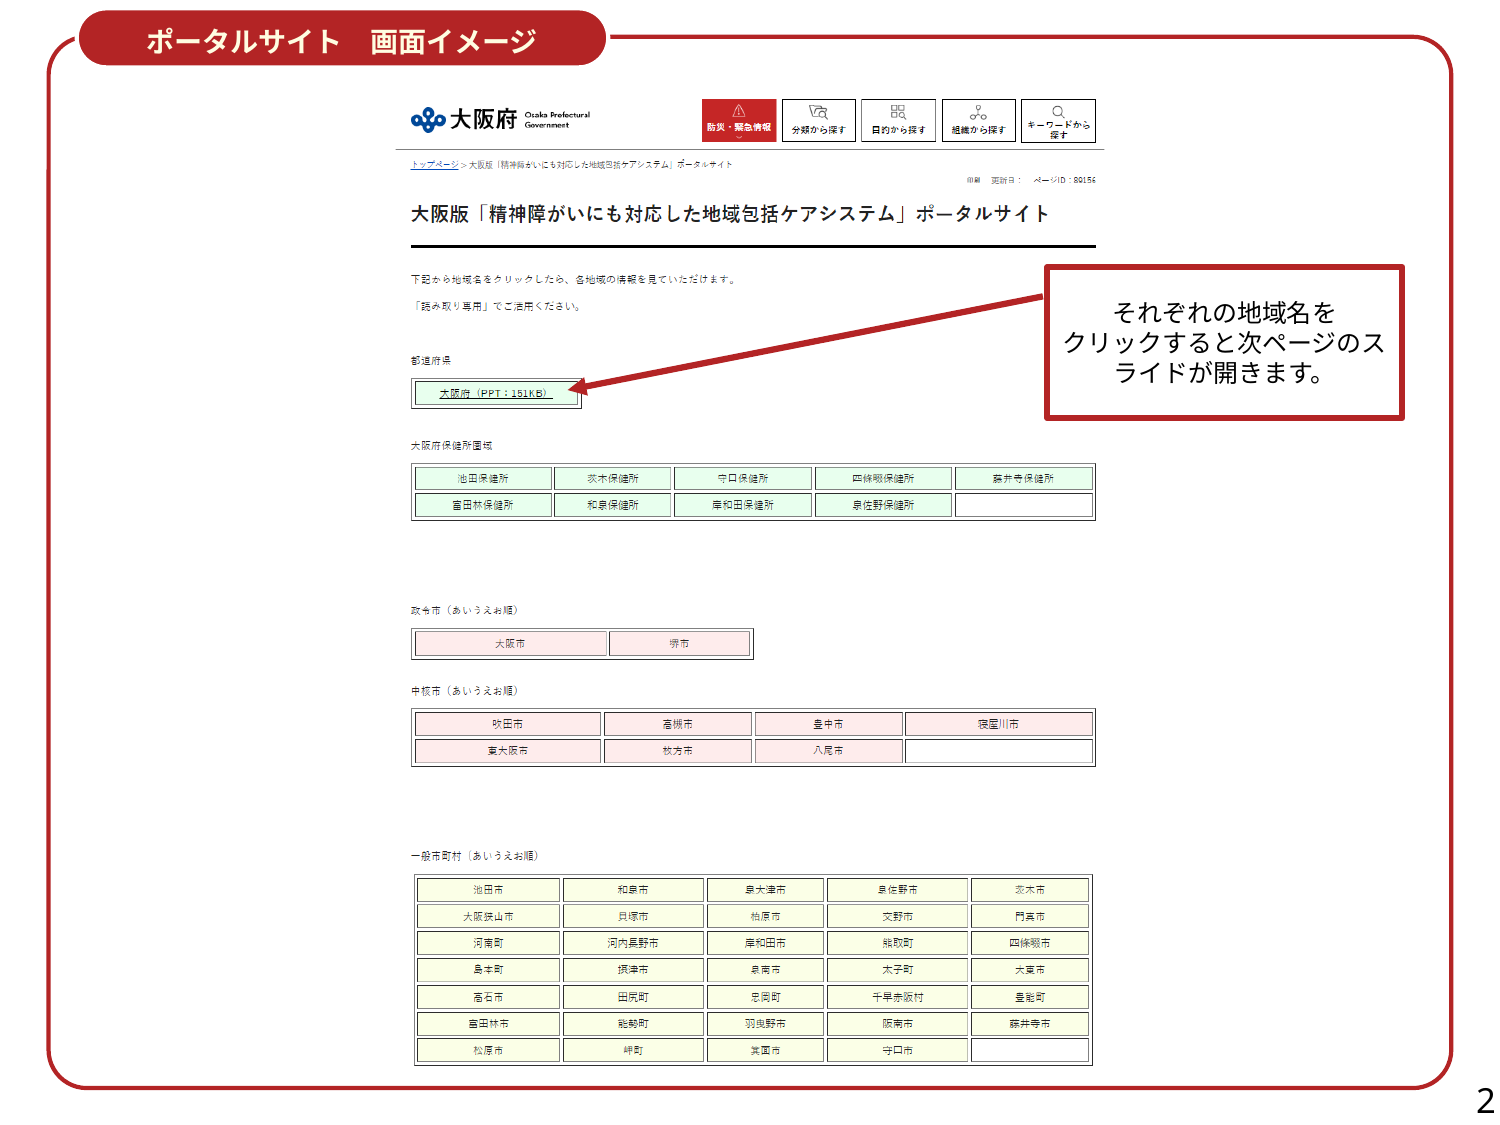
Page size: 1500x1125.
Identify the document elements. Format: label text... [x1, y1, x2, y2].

text_box それぞれの地域名を クリックすると次ページのスライドが開きます。 [1110, 265, 1404, 420]
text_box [395, 95, 1105, 1080]
text_box ポータルサイト 画面イメージ [74, 6, 611, 70]
text_box [46, 34, 1454, 1091]
